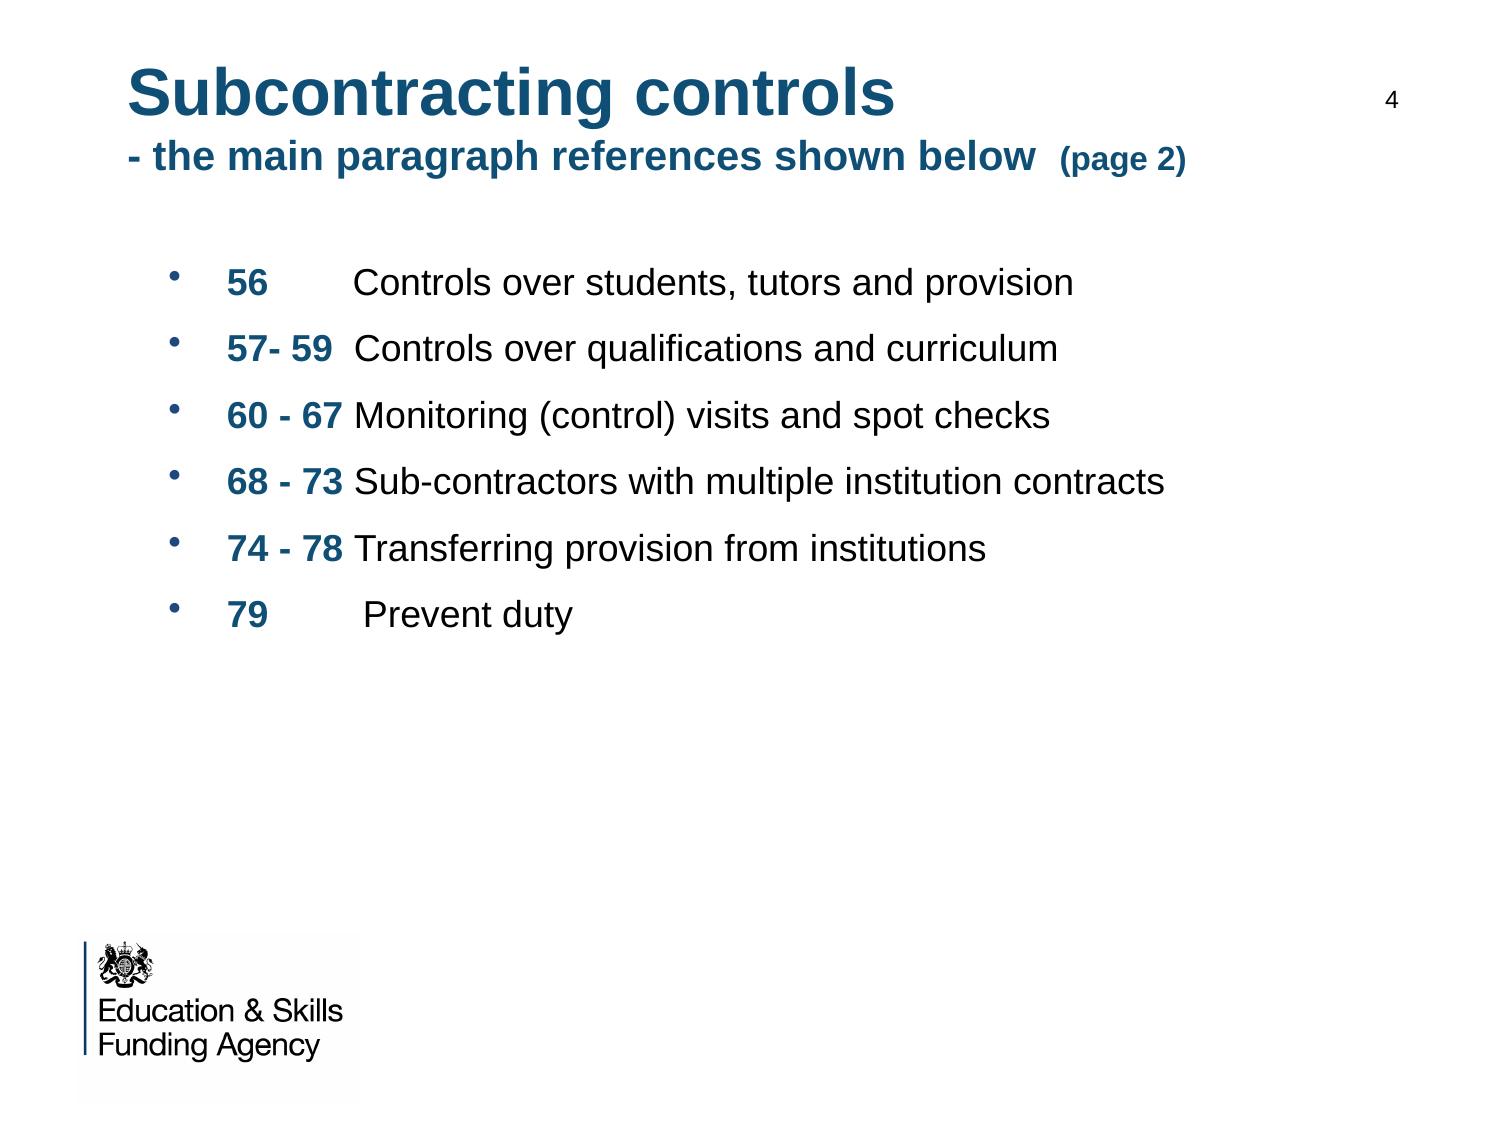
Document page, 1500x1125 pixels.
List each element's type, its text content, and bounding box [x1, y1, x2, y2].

text_box 4 [1370, 76, 1430, 122]
list 56 Controls over students, tutors and provision 57- 59 Controls over qualifications and curriculum 60 - 67 Monitoring (control) visits and spot checks 68 - 73 Sub-contractors with multiple institution contracts 74 - 78 Transferring provision from institutions 79 Prevent duty [124, 196, 1400, 929]
title Subcontracting controls - the main paragraph references shown below (page 2) [112, 22, 1247, 176]
